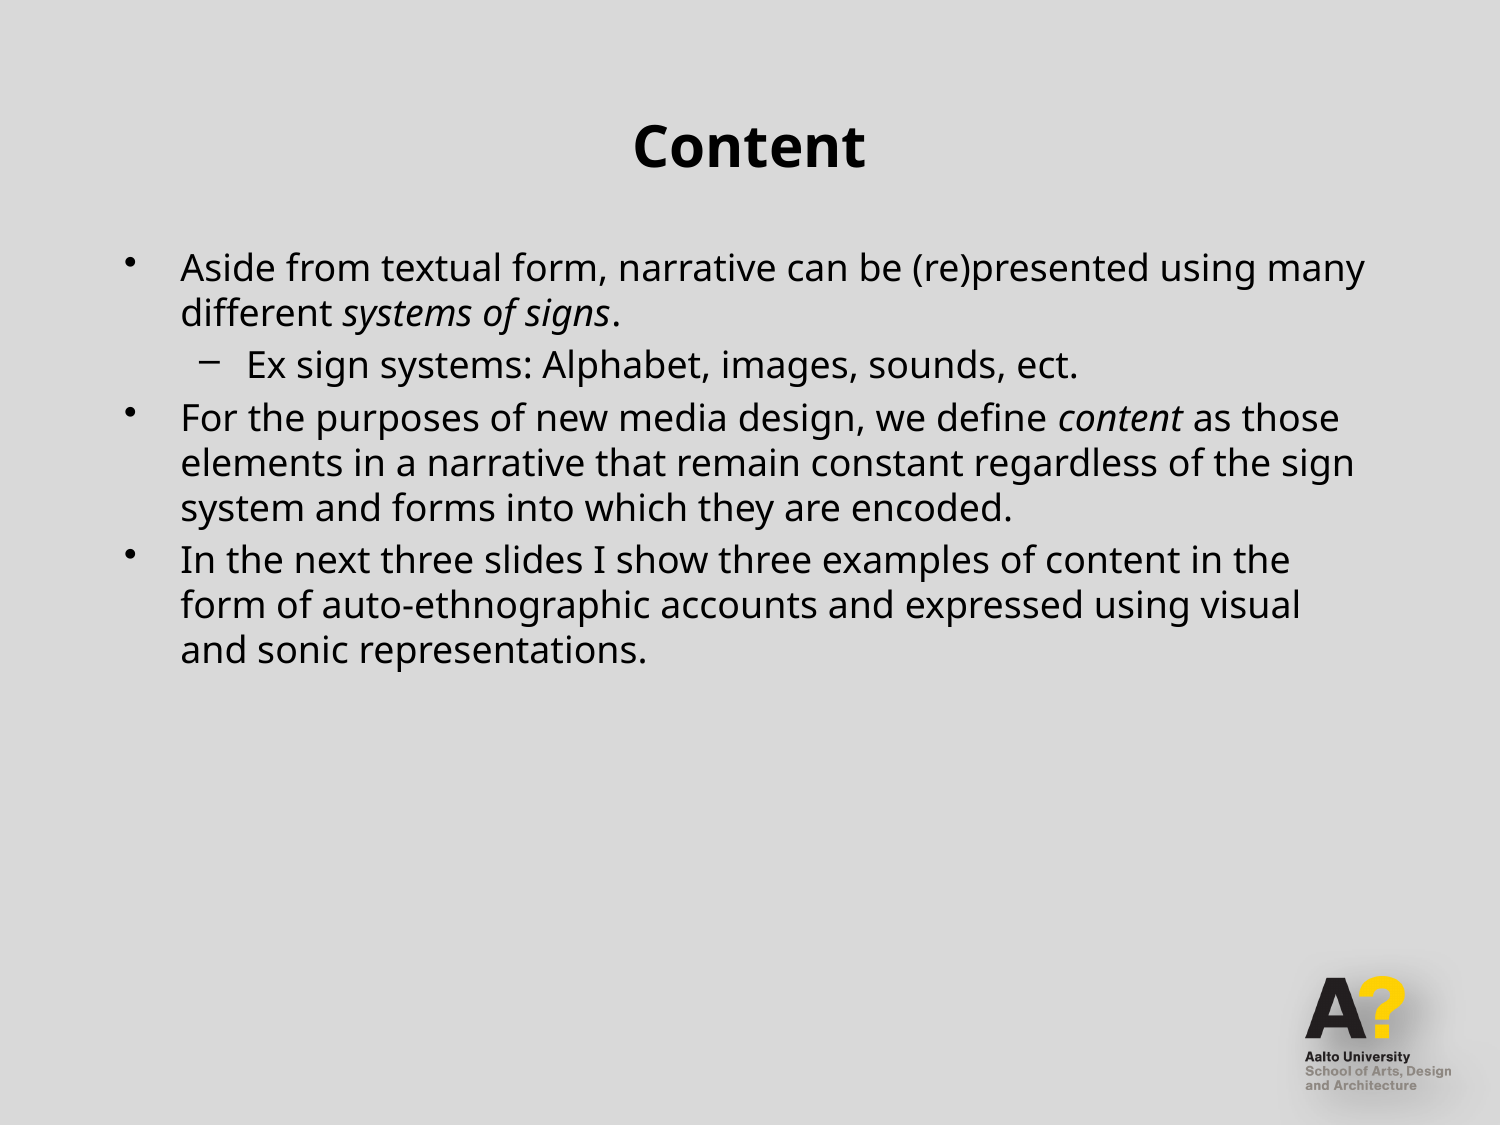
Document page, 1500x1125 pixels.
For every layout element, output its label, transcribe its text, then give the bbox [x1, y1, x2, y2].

title Content [112, 50, 1388, 238]
list Aside from textual form, narrative can be (re)presented using many different systems of signs. Ex sign systems: Alphabet, images, sounds, ect. For the purposes of new media design, we define content as those elements in a narrative that remain constant regardless of the sign system and forms into which they are encoded. In the next three slides I show three examples of content in the form of auto-ethnographic accounts and expressed using visual and sonic representations. [109, 236, 1385, 912]
picture [1305, 976, 1451, 1090]
